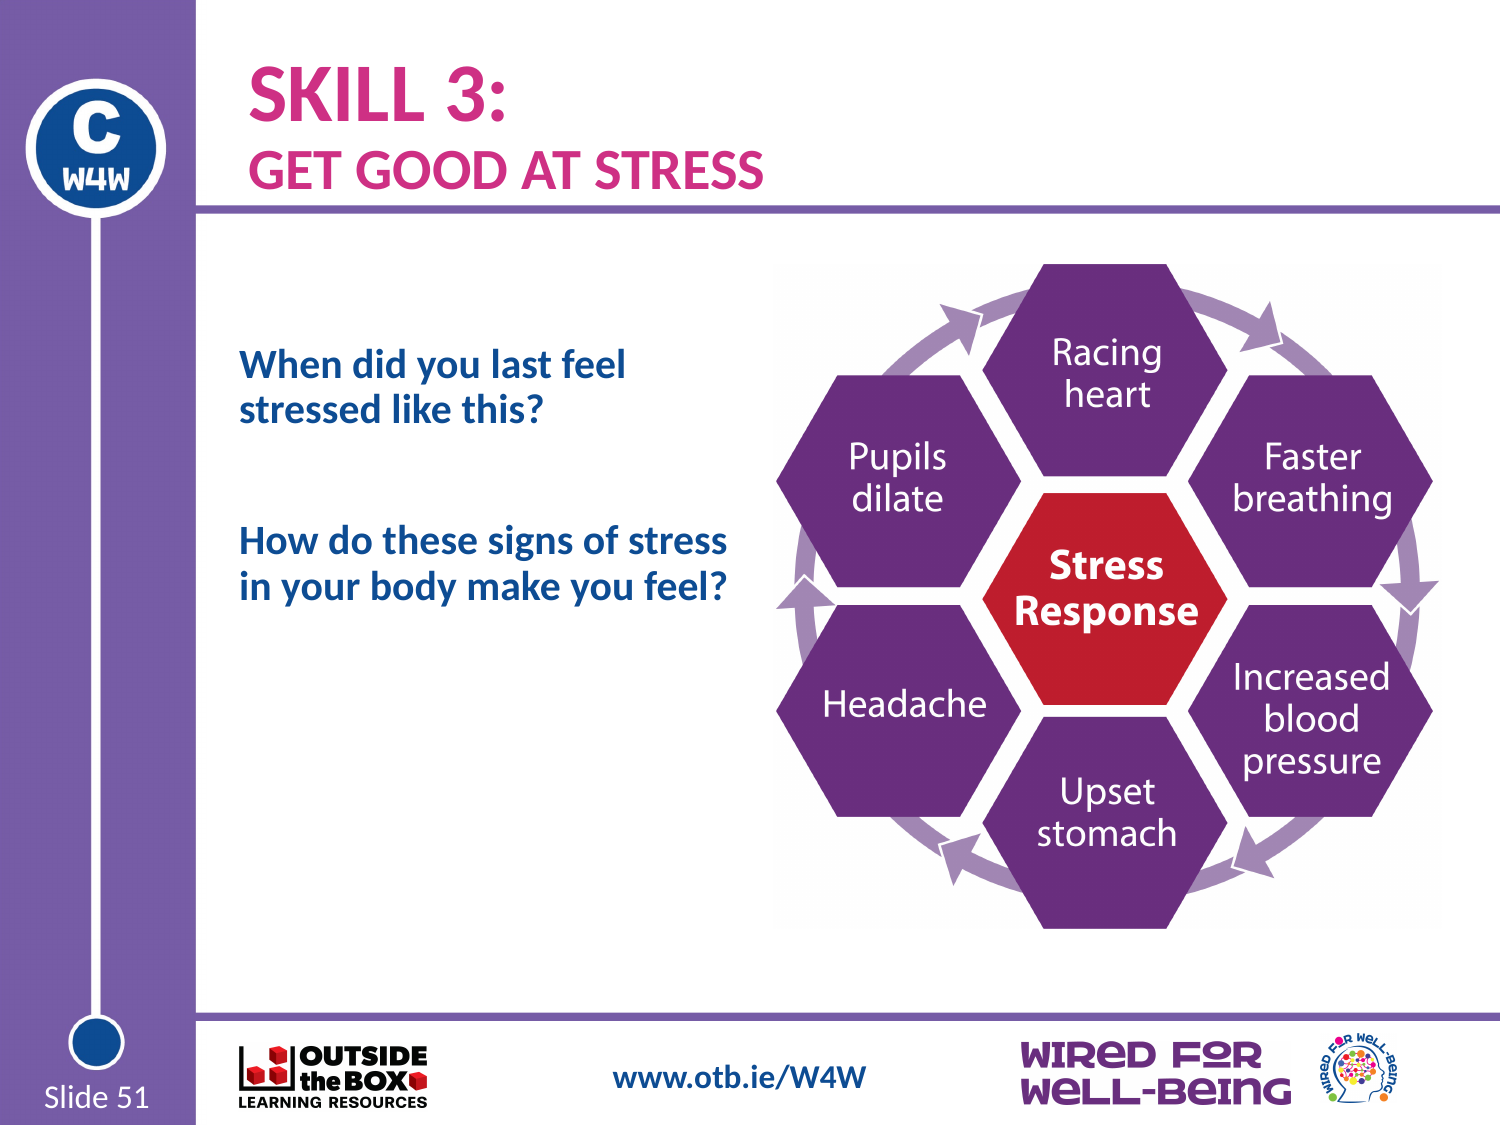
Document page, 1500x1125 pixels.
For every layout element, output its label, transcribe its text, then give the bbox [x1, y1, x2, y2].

picture [238, 1042, 428, 1112]
text_box Slide 51 [0, 1067, 195, 1123]
picture [0, 0, 207, 1125]
picture [1320, 1033, 1397, 1103]
text_box When did you last feel stressed like this? How do these signs of stress in your body make you feel? [224, 264, 750, 656]
text_box SKILL 3: GET GOOD AT STRESS [231, 38, 1399, 234]
picture [773, 264, 1442, 929]
picture [1021, 1041, 1291, 1105]
